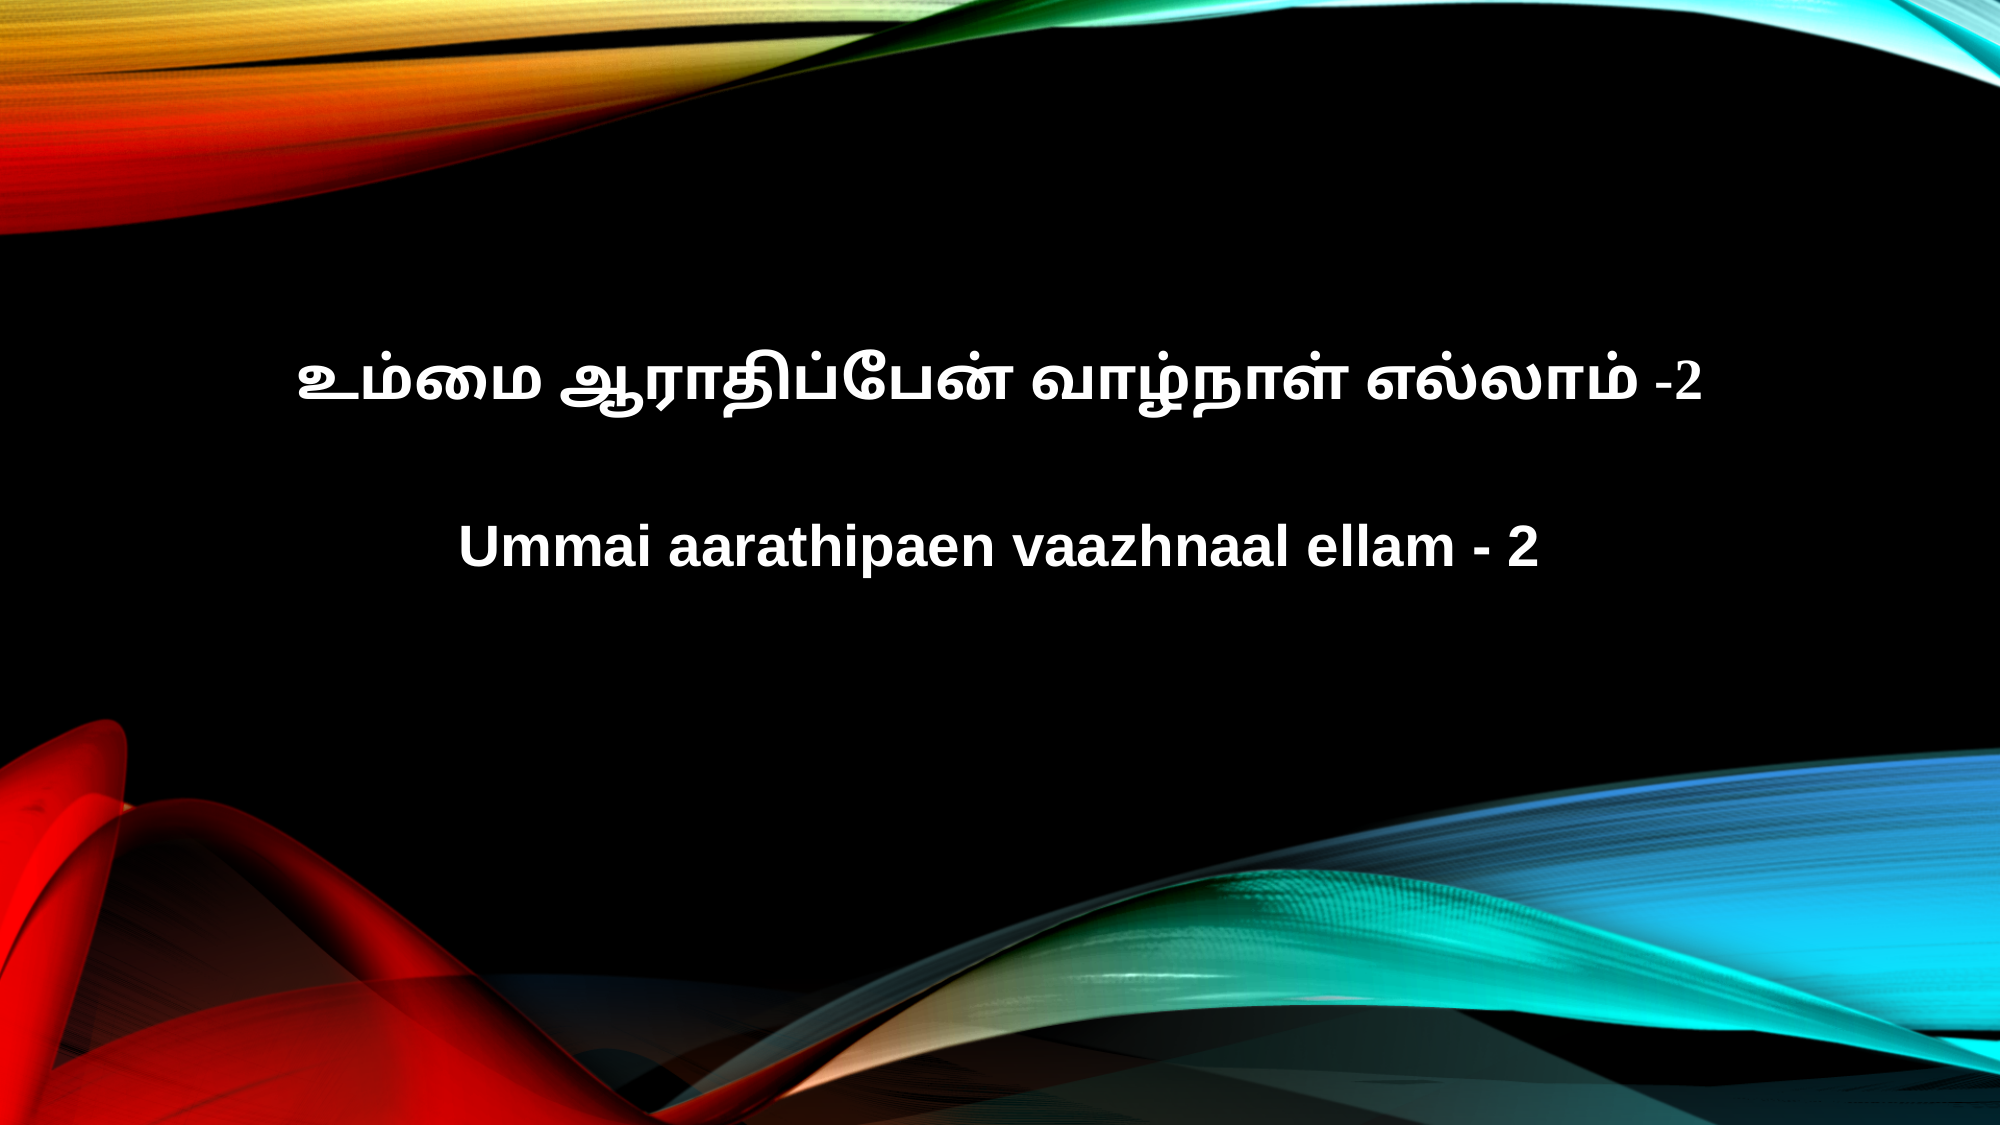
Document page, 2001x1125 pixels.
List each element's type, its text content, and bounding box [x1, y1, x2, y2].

subtitle உம்மை ஆராதிப்பேன் வாழ்நாள் எல்லாம் -2 Ummai aarathipaen vaazhnaal ellam - 2 [0, 0, 2000, 1125]
